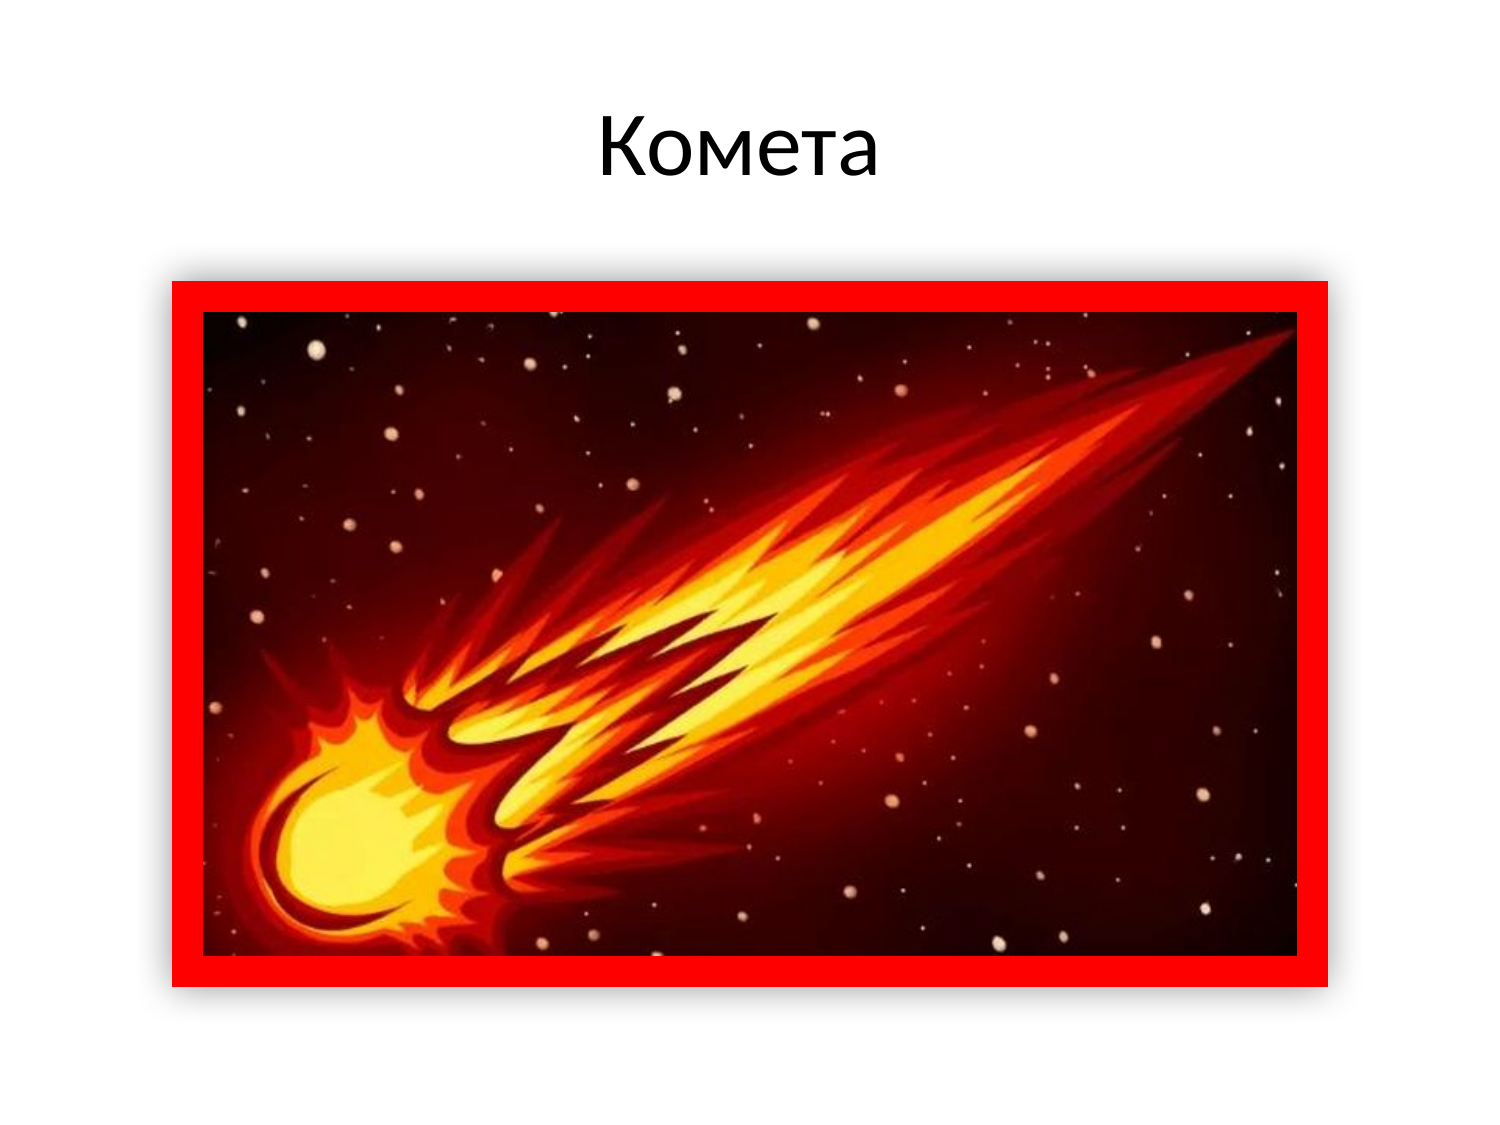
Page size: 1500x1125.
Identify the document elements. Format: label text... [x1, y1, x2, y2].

title Комета [75, 45, 1425, 233]
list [202, 311, 1298, 956]
